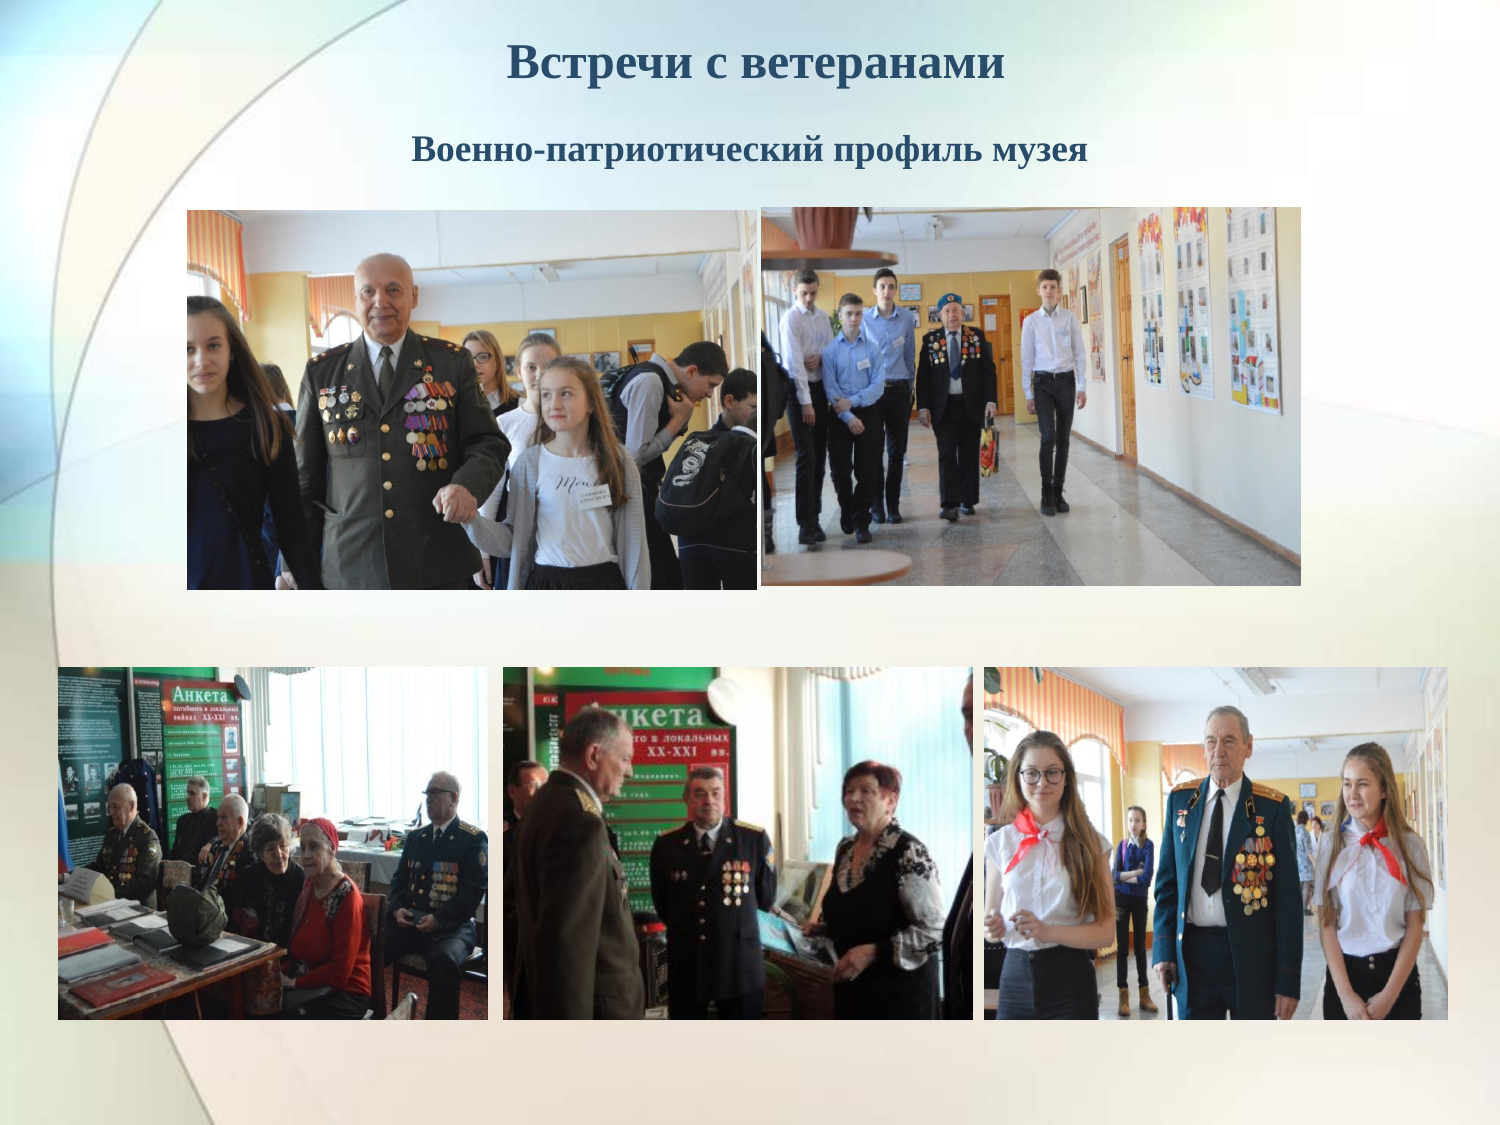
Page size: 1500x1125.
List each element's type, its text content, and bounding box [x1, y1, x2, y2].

picture [0, 0, 1500, 1125]
list Военно-патриотический профиль музея [257, 105, 1243, 200]
text_box [493, 785, 498, 879]
title Встречи с ветеранами [93, 0, 1419, 118]
